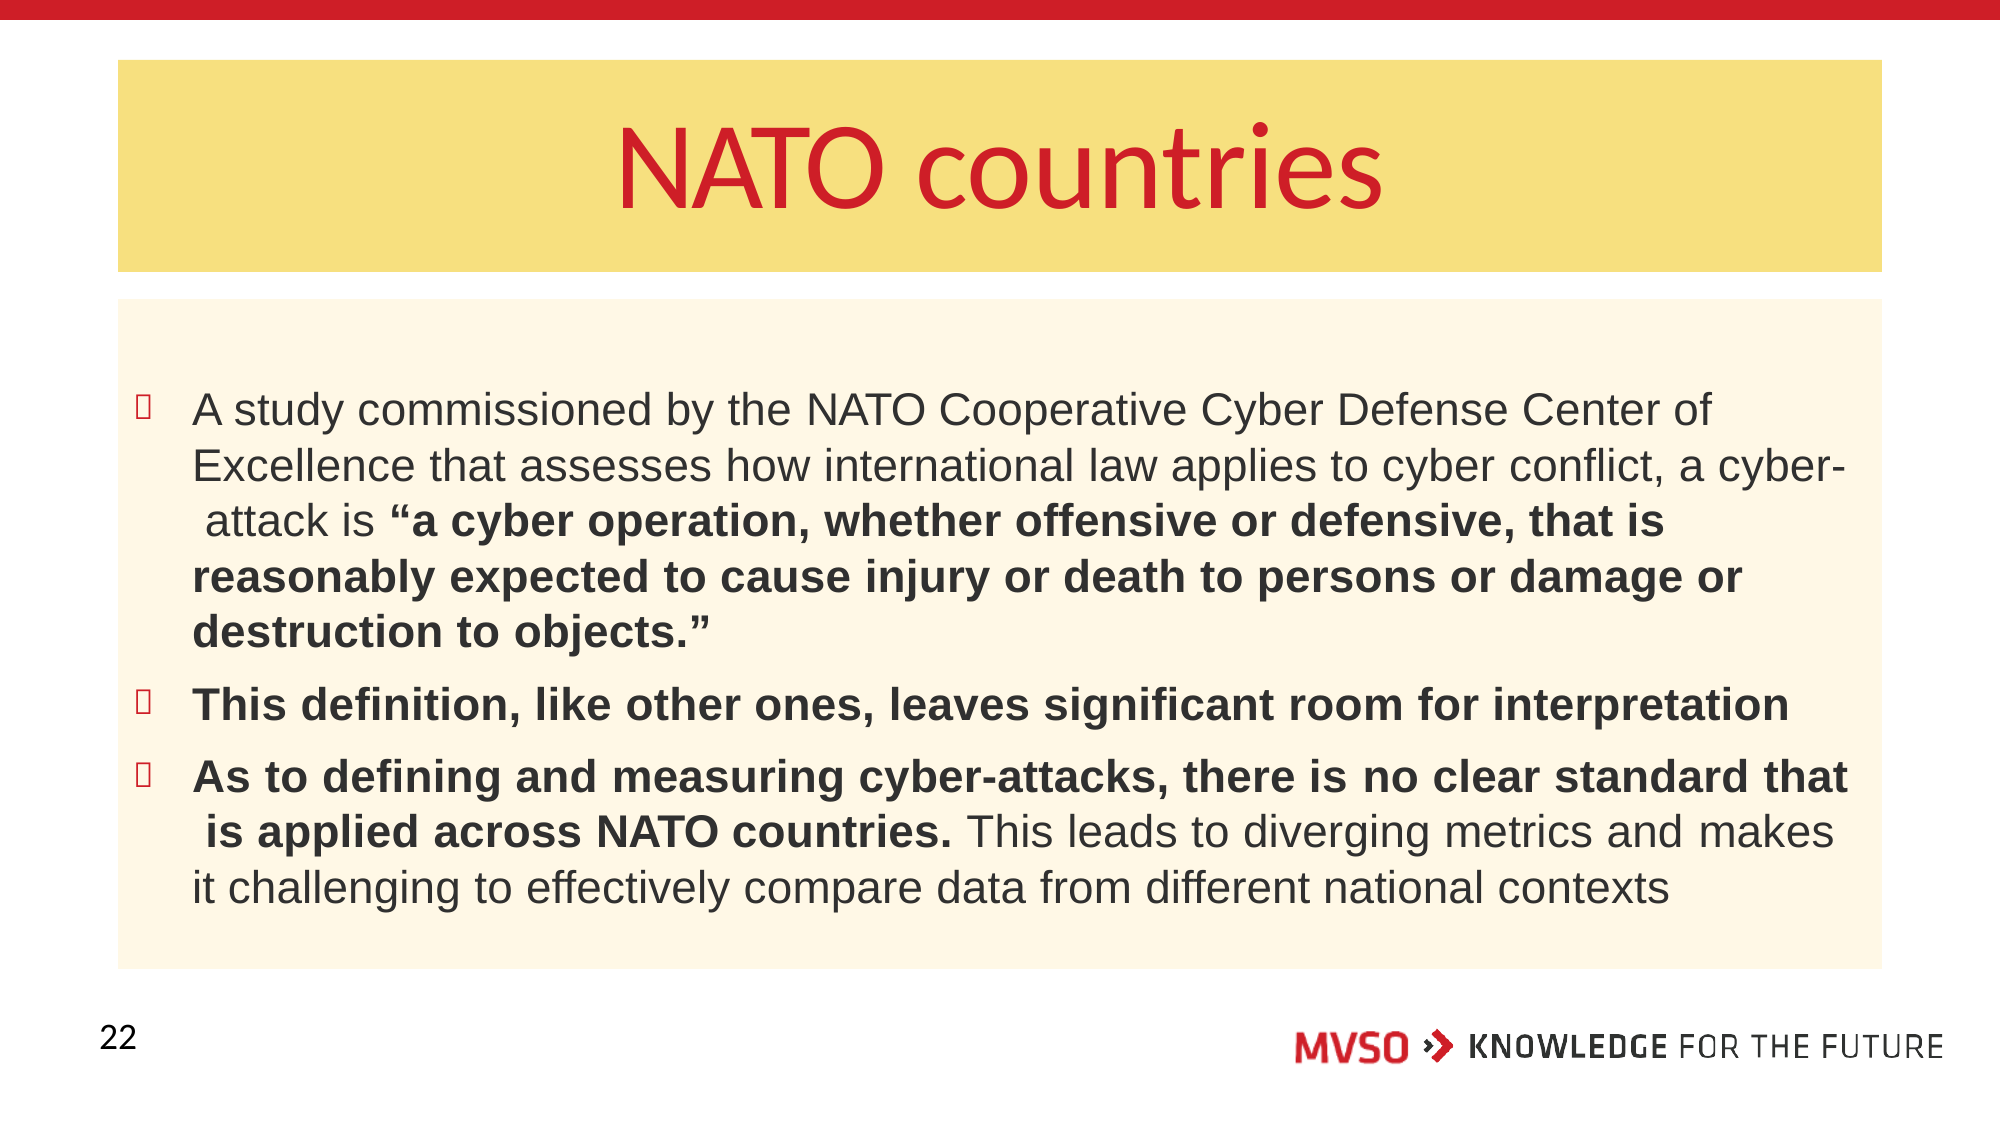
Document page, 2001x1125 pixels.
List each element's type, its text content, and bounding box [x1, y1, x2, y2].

picture [1537, 1034, 1568, 1058]
picture [1492, 1034, 1511, 1058]
text_box A study commissioned by the NATO Cooperative Cyber Defense Center of Excellence that assesses how international law applies to cyber conflict, a cyber- attack is “a cyber operation, whether offensive or defensive, that is reasonably expected to cause injury or death to persons or damage or destruction to objects.” This definition, like other ones, leaves significant room for interpretation As to defining and measuring cyber-attacks, there is no clear standard that is applied across NATO countries. This leads to diverging metrics and makes it challenging to effectively compare data from different national contexts [190, 377, 1851, 913]
title NATO countries [118, 59, 1882, 272]
picture [1516, 1034, 1533, 1058]
picture [1631, 1034, 1647, 1058]
text_box [1287, 1015, 1422, 1071]
picture [1699, 1034, 1716, 1058]
picture [1842, 1034, 1858, 1058]
picture [1823, 1034, 1837, 1058]
picture [1470, 1034, 1488, 1058]
text_box [118, 299, 1882, 969]
picture [1906, 1034, 1924, 1058]
picture [1423, 1028, 1454, 1063]
picture [1928, 1034, 1943, 1058]
picture [1795, 1034, 1809, 1058]
picture [1590, 1034, 1604, 1058]
text_box  [131, 750, 164, 795]
picture [1680, 1034, 1694, 1058]
picture [1722, 1034, 1739, 1058]
picture [1609, 1034, 1626, 1058]
slide_number 22 [92, 1019, 144, 1125]
text_box  [131, 382, 164, 427]
picture [1652, 1034, 1666, 1058]
text_box  [131, 677, 164, 722]
picture [1883, 1034, 1900, 1058]
